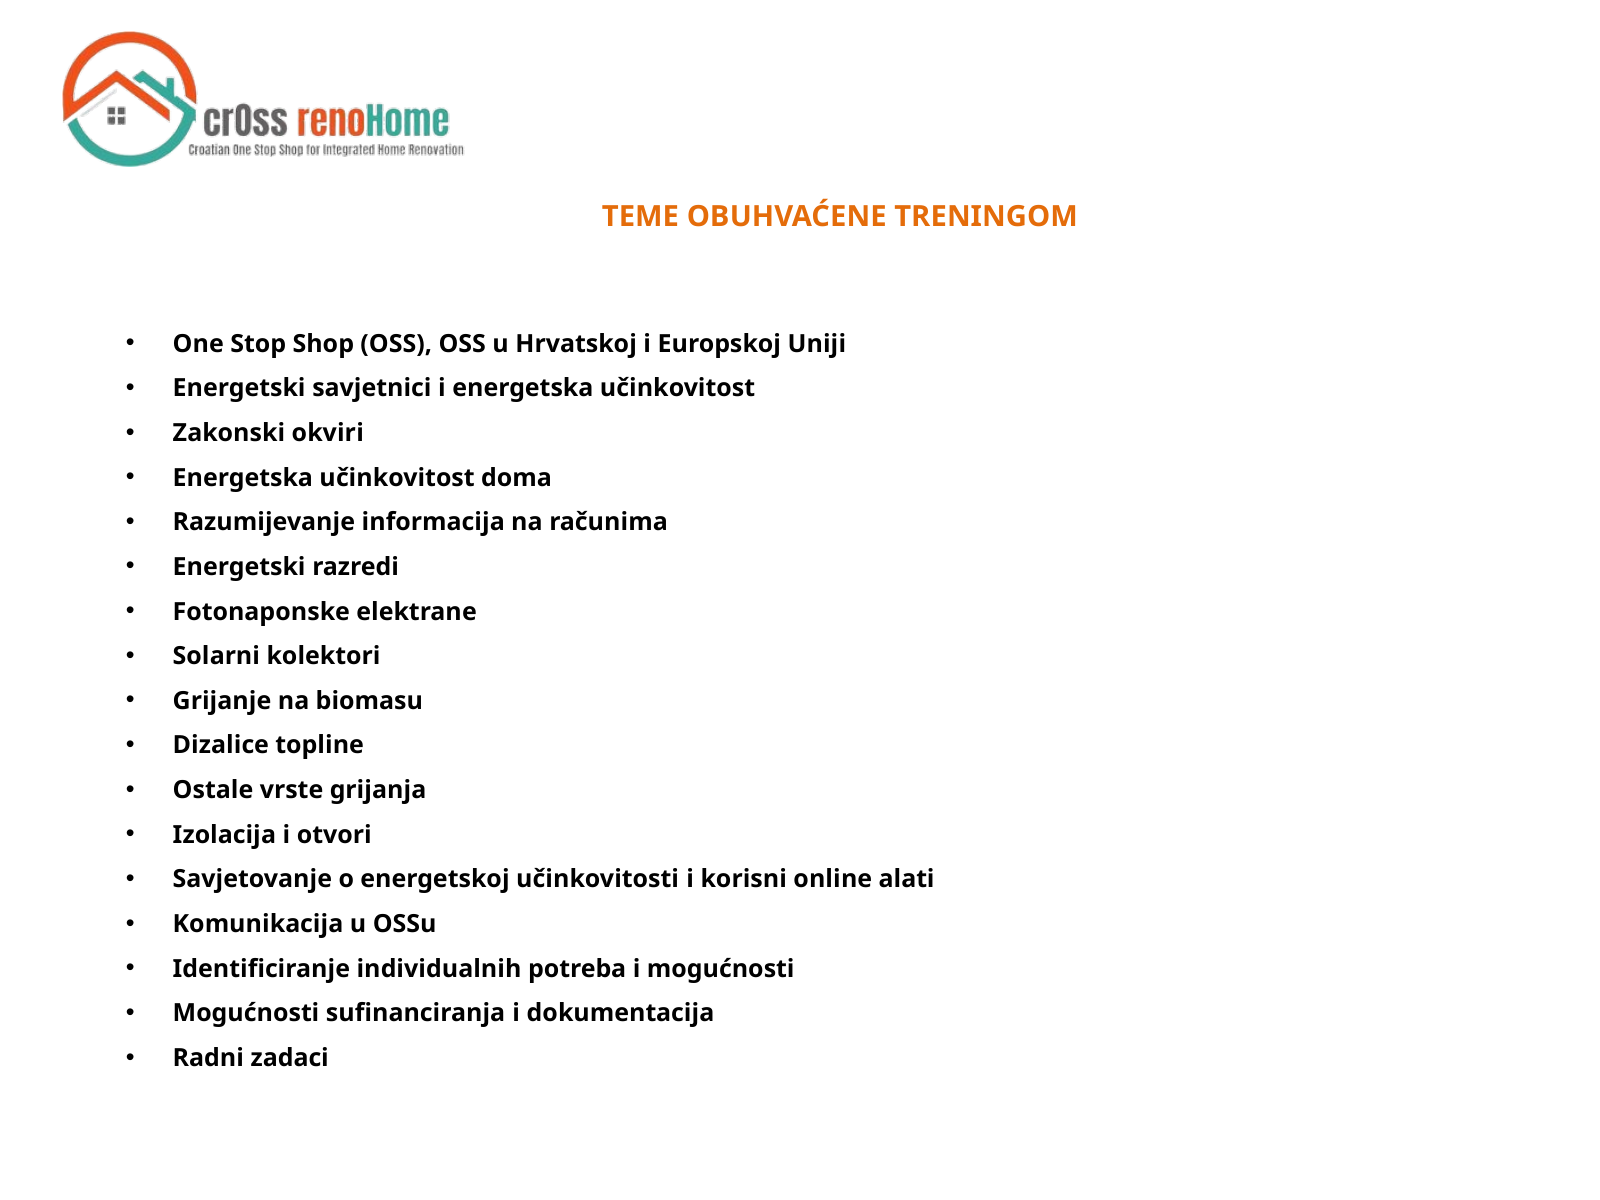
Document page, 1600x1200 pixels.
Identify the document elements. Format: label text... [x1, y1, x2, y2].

text_box TEME OBUHVAĆENE TRENINGOM [425, 166, 1256, 232]
text_box One Stop Shop (OSS), OSS u Hrvatskoj i Europskoj Uniji Energetski savjetnici i energetska učinkovitost Zakonski okviri Energetska učinkovitost doma Razumijevanje informacija na računima Energetski razredi Fotonaponske elektrane Solarni kolektori Grijanje na biomasu Dizalice topline Ostale vrste grijanja Izolacija i otvori Savjetovanje o energetskoj učinkovitosti i korisni online alati Komunikacija u OSSu Identificiranje individualnih potreba i mogućnosti Mogućnosti sufinanciranja i dokumentacija Radni zadaci [125, 312, 1555, 1117]
picture [62, 30, 471, 167]
